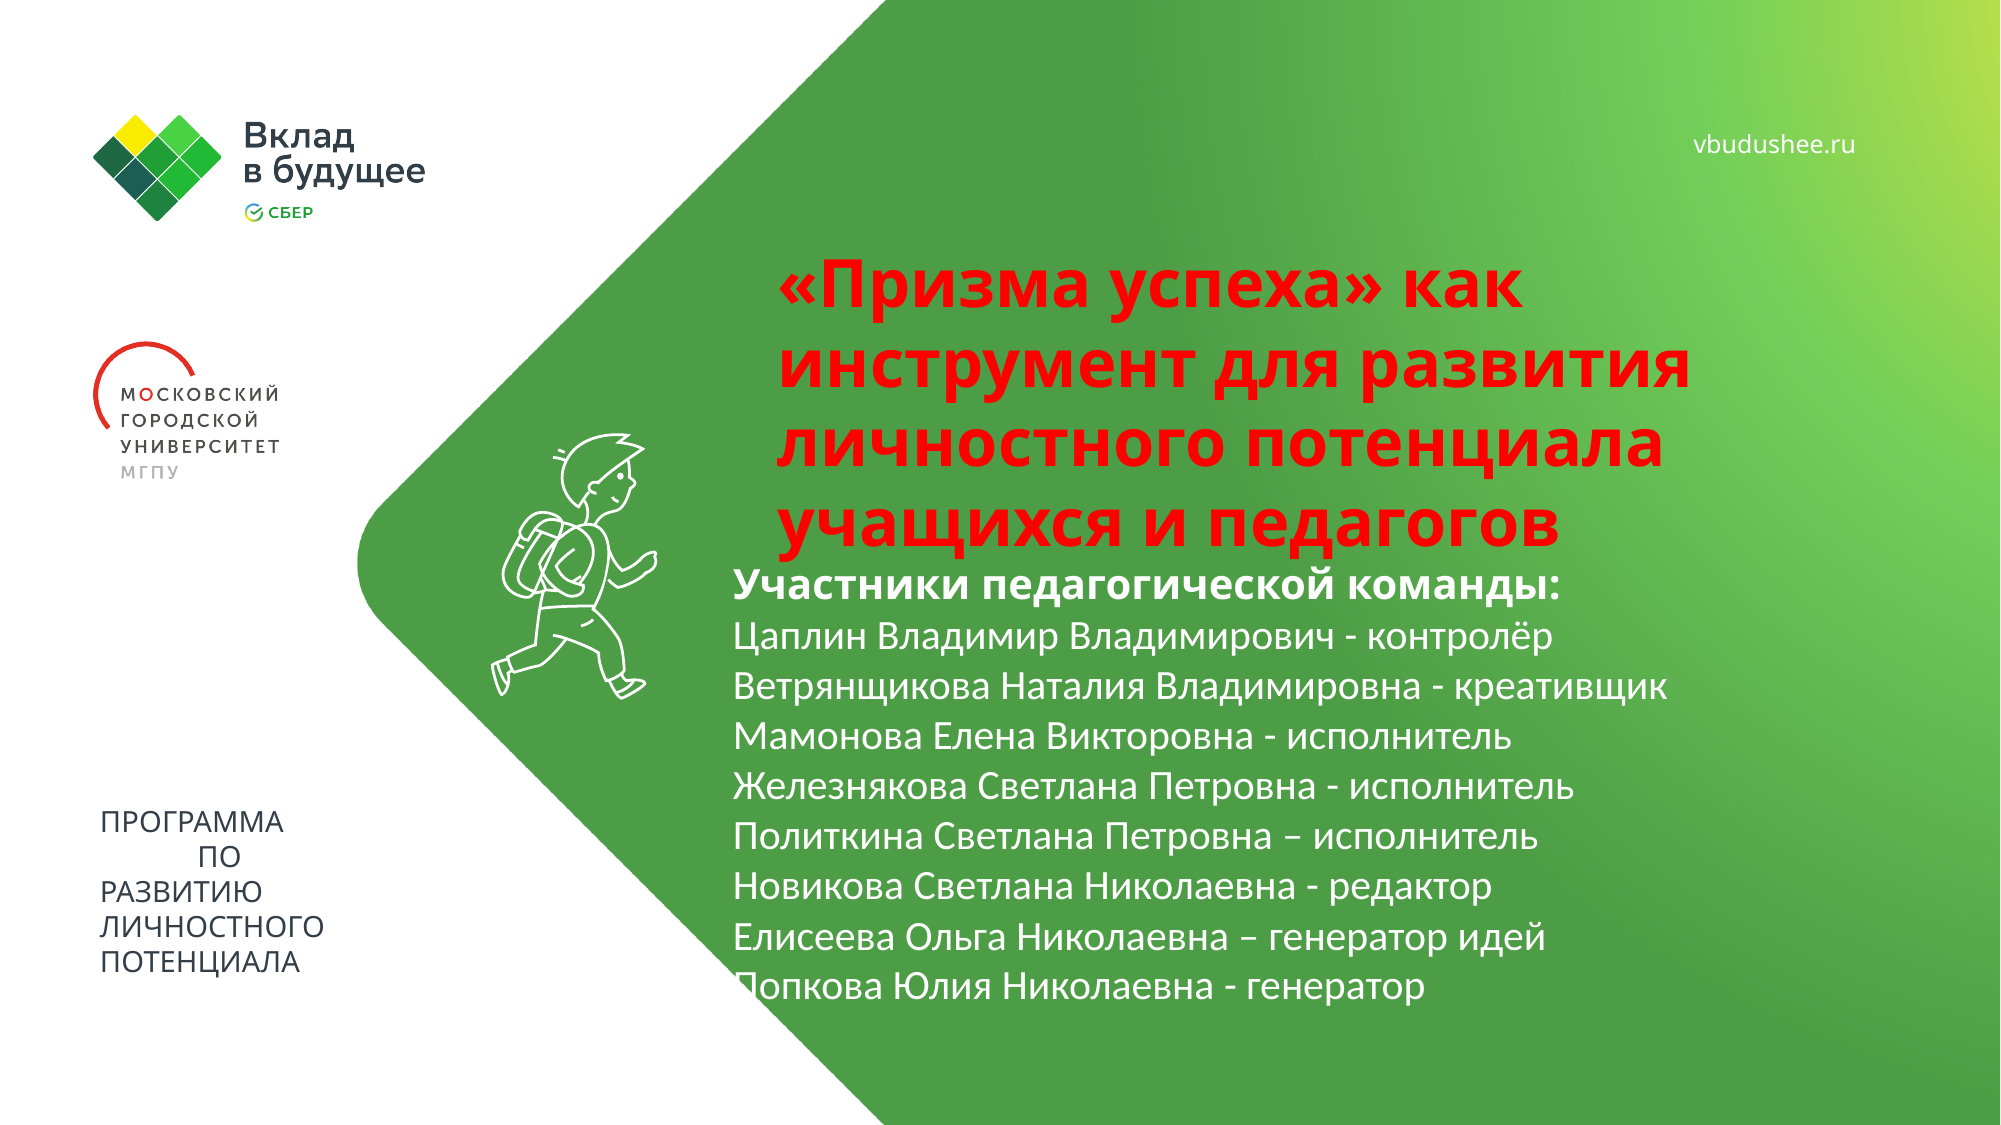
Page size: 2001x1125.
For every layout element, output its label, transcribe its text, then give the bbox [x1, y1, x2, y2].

text_box «Призма успеха» как инструмент для развития личностного потенциала учащихся и педагогов [763, 232, 1878, 568]
text_box vbudushee.ru [1678, 121, 1969, 167]
text_box Участники педагогической команды: Цаплин Владимир Владимирович - контролёр Ветрянщикова Наталия Владимировна - креативщик Мамонова Елена Викторовна - исполнитель Железнякова Светлана Петровна - исполнитель Политкина Светлана Петровна – исполнитель Новикова Светлана Николаевна - редактор Елисеева Ольга Николаевна – генератор идей Попкова Юлия Николаевна - генератор [718, 550, 1833, 1016]
text_box [490, 433, 658, 700]
picture [93, 0, 2001, 1125]
picture [93, 341, 279, 479]
